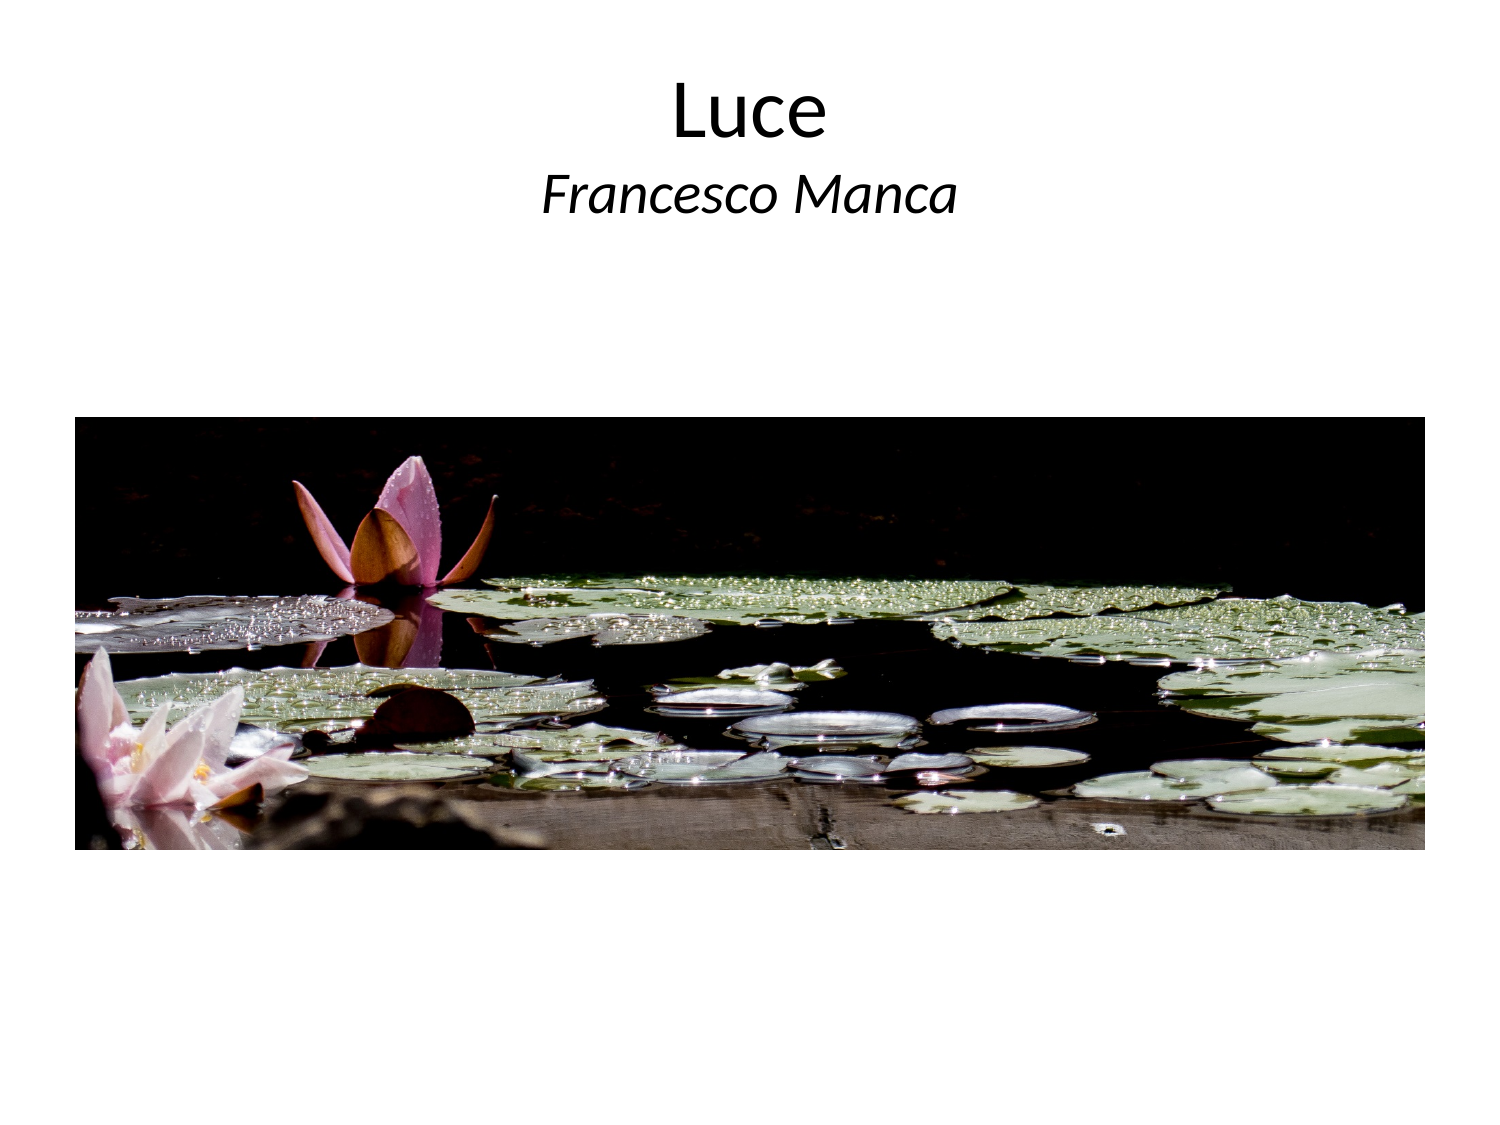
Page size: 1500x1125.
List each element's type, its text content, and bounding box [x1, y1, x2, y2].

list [74, 417, 1426, 850]
title Luce Francesco Manca [75, 45, 1425, 233]
